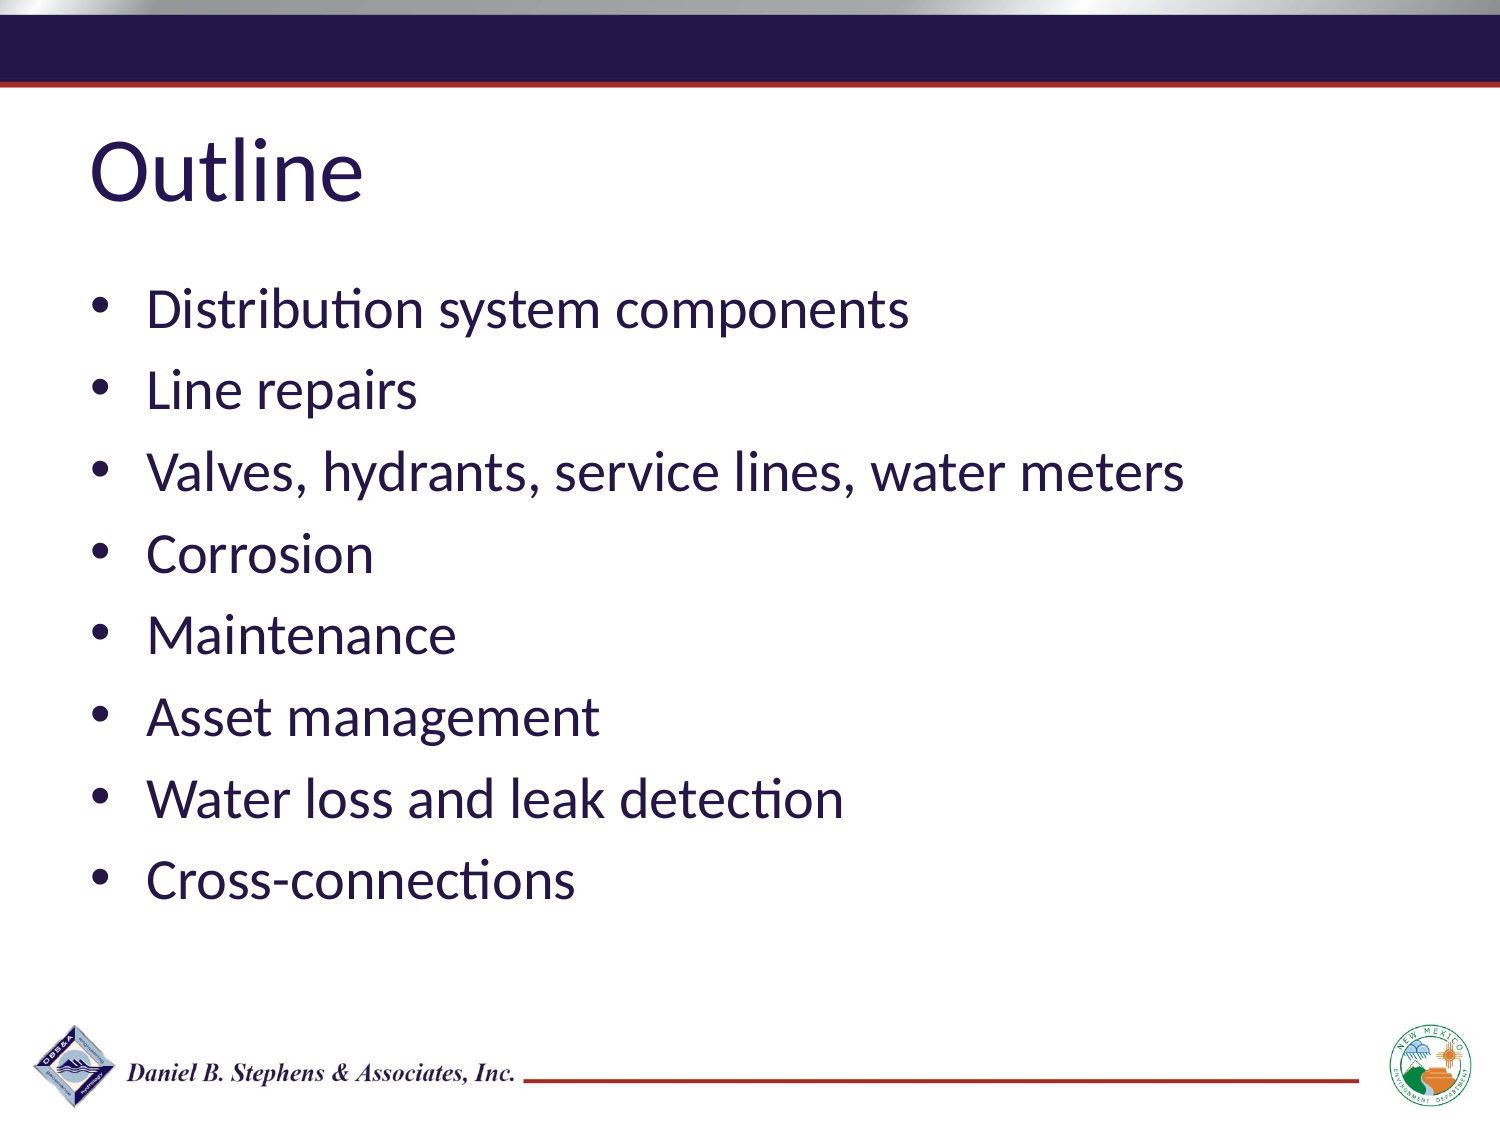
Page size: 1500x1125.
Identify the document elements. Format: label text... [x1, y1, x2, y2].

text_box Distribution system components Line repairs Valves, hydrants, service lines, water meters Corrosion Maintenance Asset management Water loss and leak detection Cross-connections [74, 262, 1425, 1005]
picture [0, 0, 1500, 88]
text_box Outline [74, 92, 1425, 238]
picture [1387, 1022, 1473, 1108]
picture [33, 1025, 1360, 1108]
